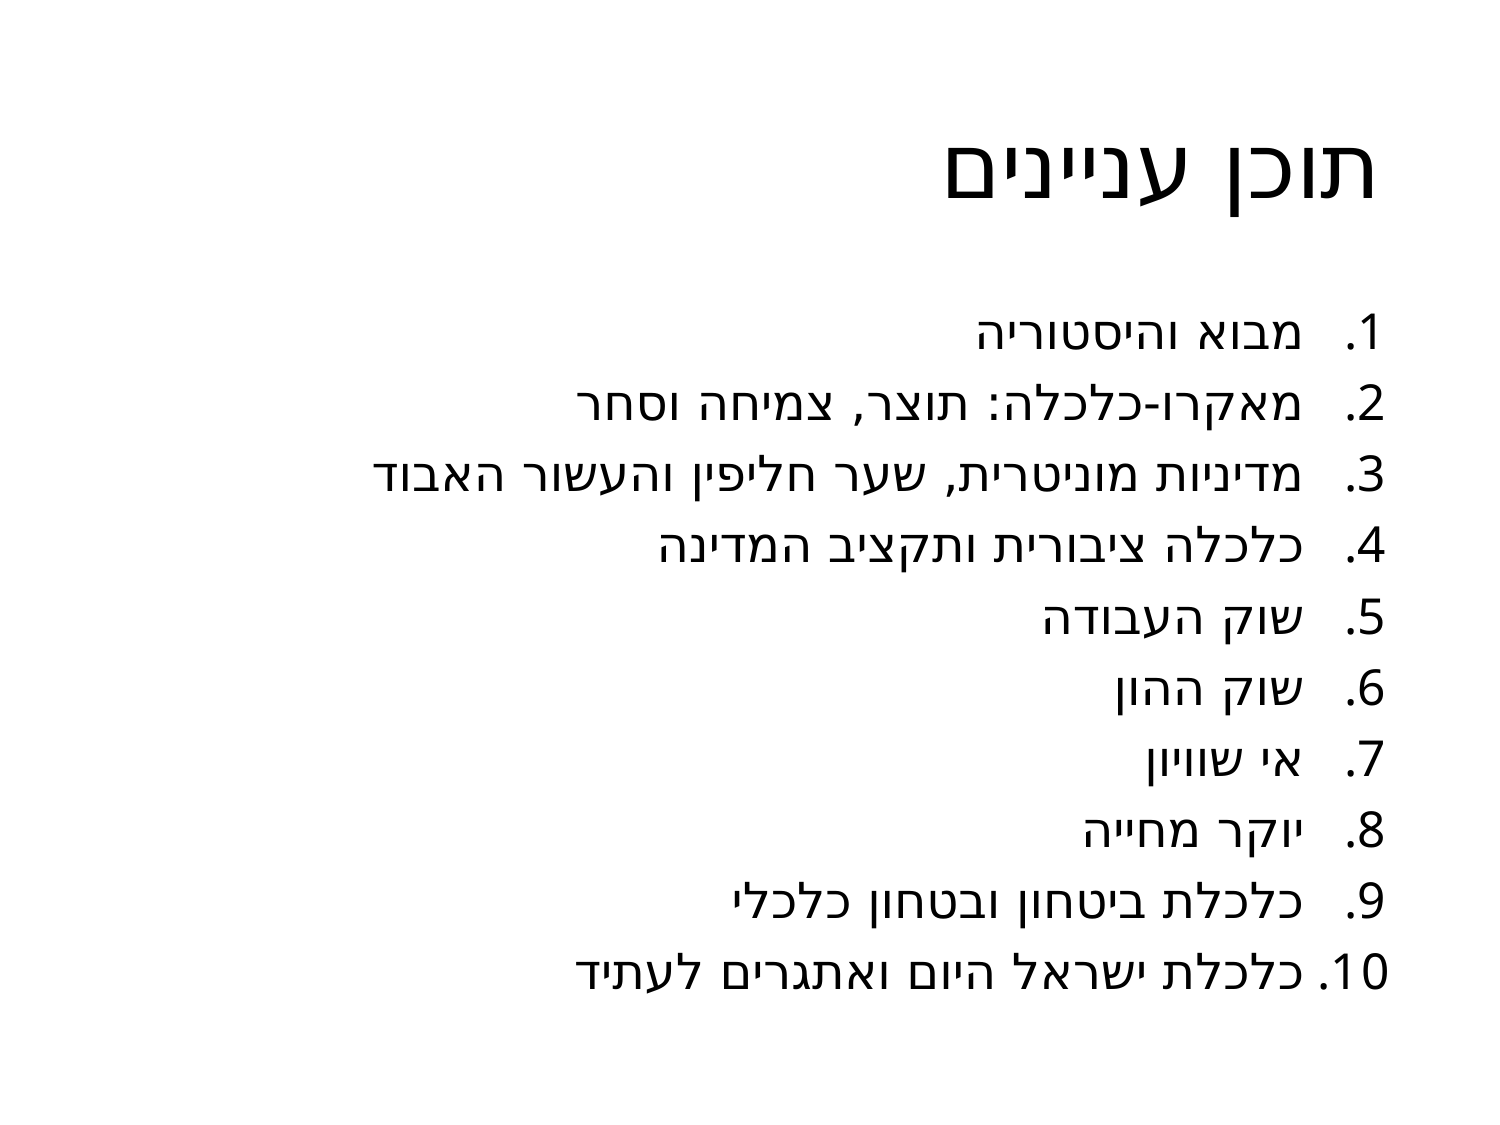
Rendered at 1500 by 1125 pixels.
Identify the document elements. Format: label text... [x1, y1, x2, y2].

title תוכן עניינים [103, 59, 1397, 278]
list מבוא והיסטוריה מאקרו-כלכלה: תוצר, צמיחה וסחר מדיניות מוניטרית, שער חליפין והעשור האבוד כלכלה ציבורית ותקציב המדינה שוק העבודה שוק ההון אי שוויון יוקר מחייה כלכלת ביטחון ובטחון כלכלי כלכלת ישראל היום ואתגרים לעתיד [103, 299, 1397, 1014]
